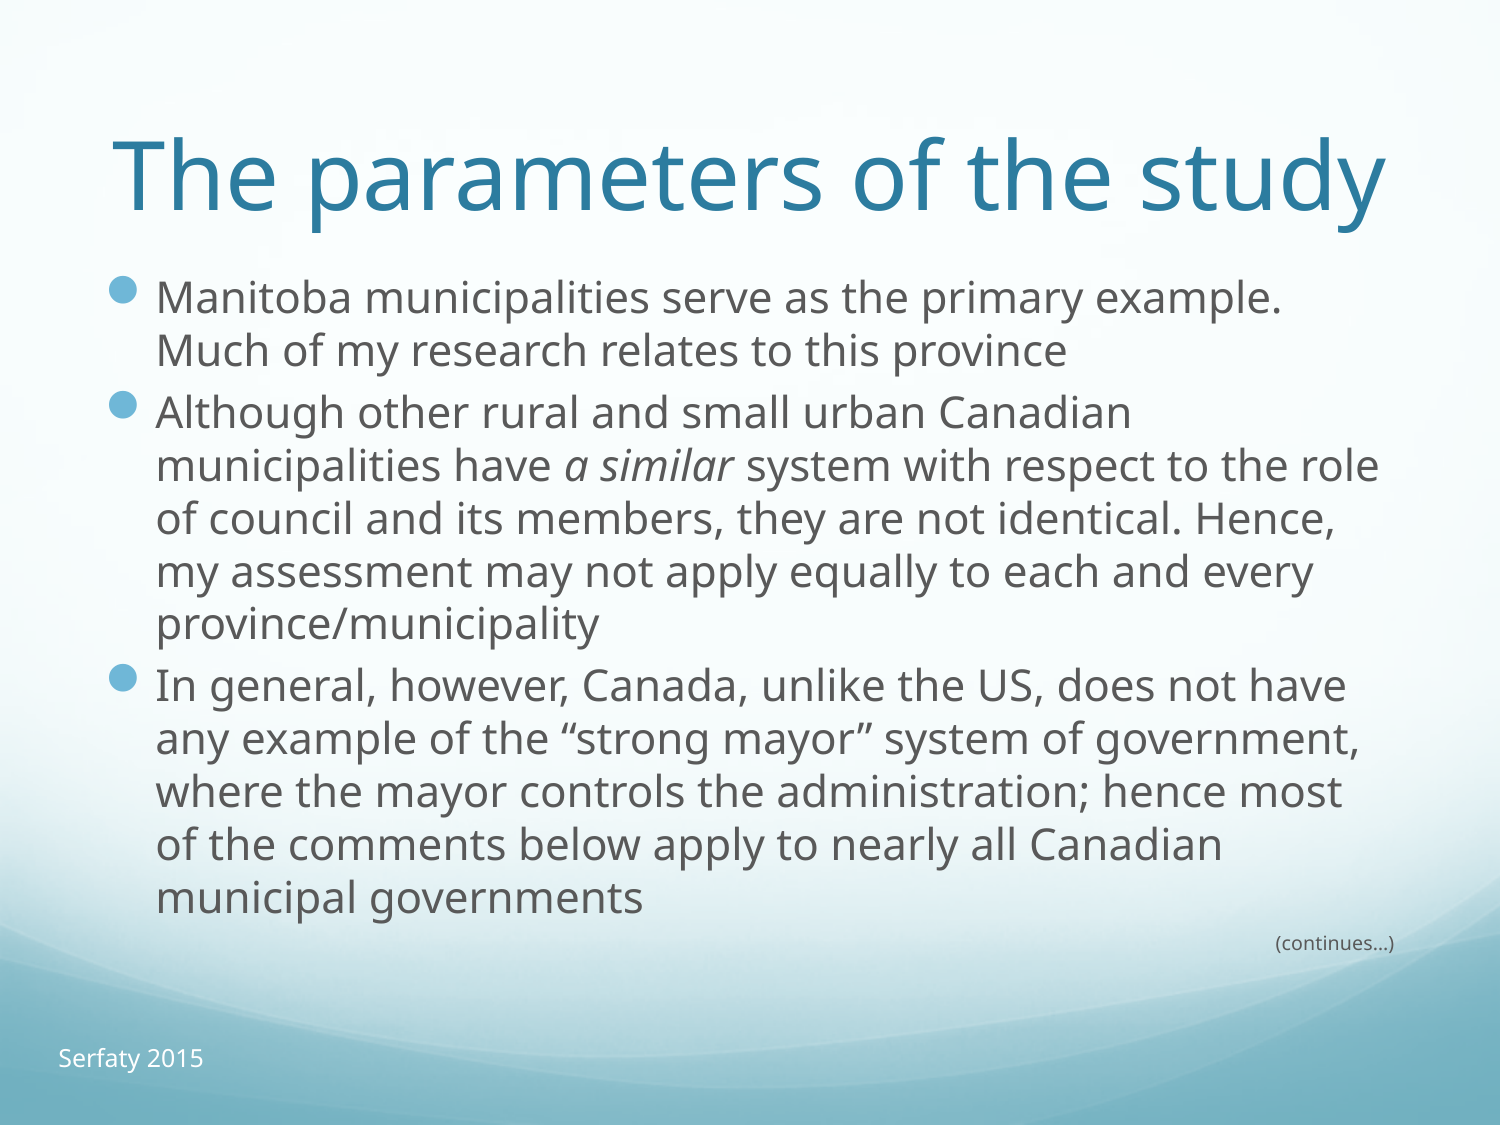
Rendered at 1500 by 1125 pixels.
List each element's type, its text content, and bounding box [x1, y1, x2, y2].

footer Serfaty 2015 [43, 1029, 838, 1090]
title The parameters of the study [90, 17, 1410, 237]
list Manitoba municipalities serve as the primary example. Much of my research relates to this province Although other rural and small urban Canadian municipalities have a similar system with respect to the role of council and its members, they are not identical. Hence, my assessment may not apply equally to each and every province/municipality In general, however, Canada, unlike the US, does not have any example of the “strong mayor” system of government, where the mayor controls the administration; hence most of the comments below apply to nearly all Canadian municipal governments (continues…) [90, 262, 1410, 975]
